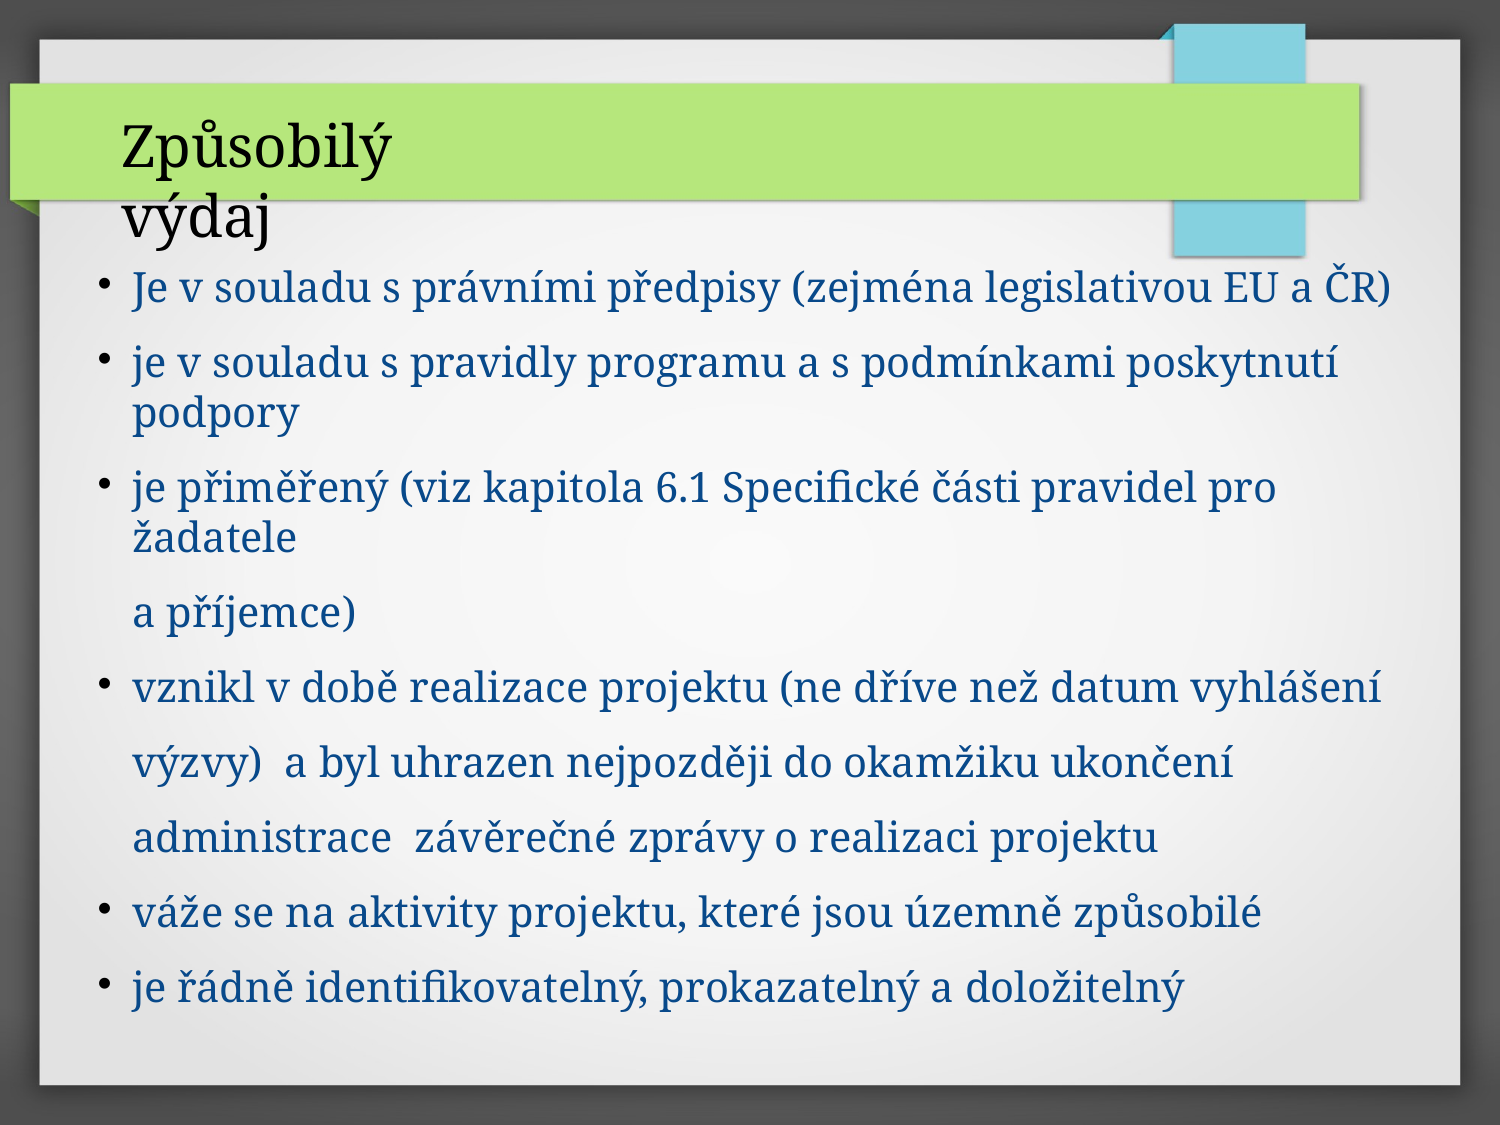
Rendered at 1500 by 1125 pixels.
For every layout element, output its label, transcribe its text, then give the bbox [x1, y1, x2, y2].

picture [0, 0, 1500, 1125]
text_box Je v souladu s právními předpisy (zejména legislativou EU a ČR) je v souladu s pravidly programu a s podmínkami poskytnutí podpory je přiměřený (viz kapitola 6.1 Specifické části pravidel pro žadatele a příjemce) vznikl v době realizace projektu (ne dříve než datum vyhlášení výzvy) a byl uhrazen nejpozději do okamžiku ukončení administrace závěrečné zprávy o realizaci projektu váže se na aktivity projektu, které jsou územně způsobilé je řádně identifikovatelný, prokazatelný a doložitelný [95, 233, 1413, 1012]
title Způsobilý výdaj [118, 107, 529, 298]
